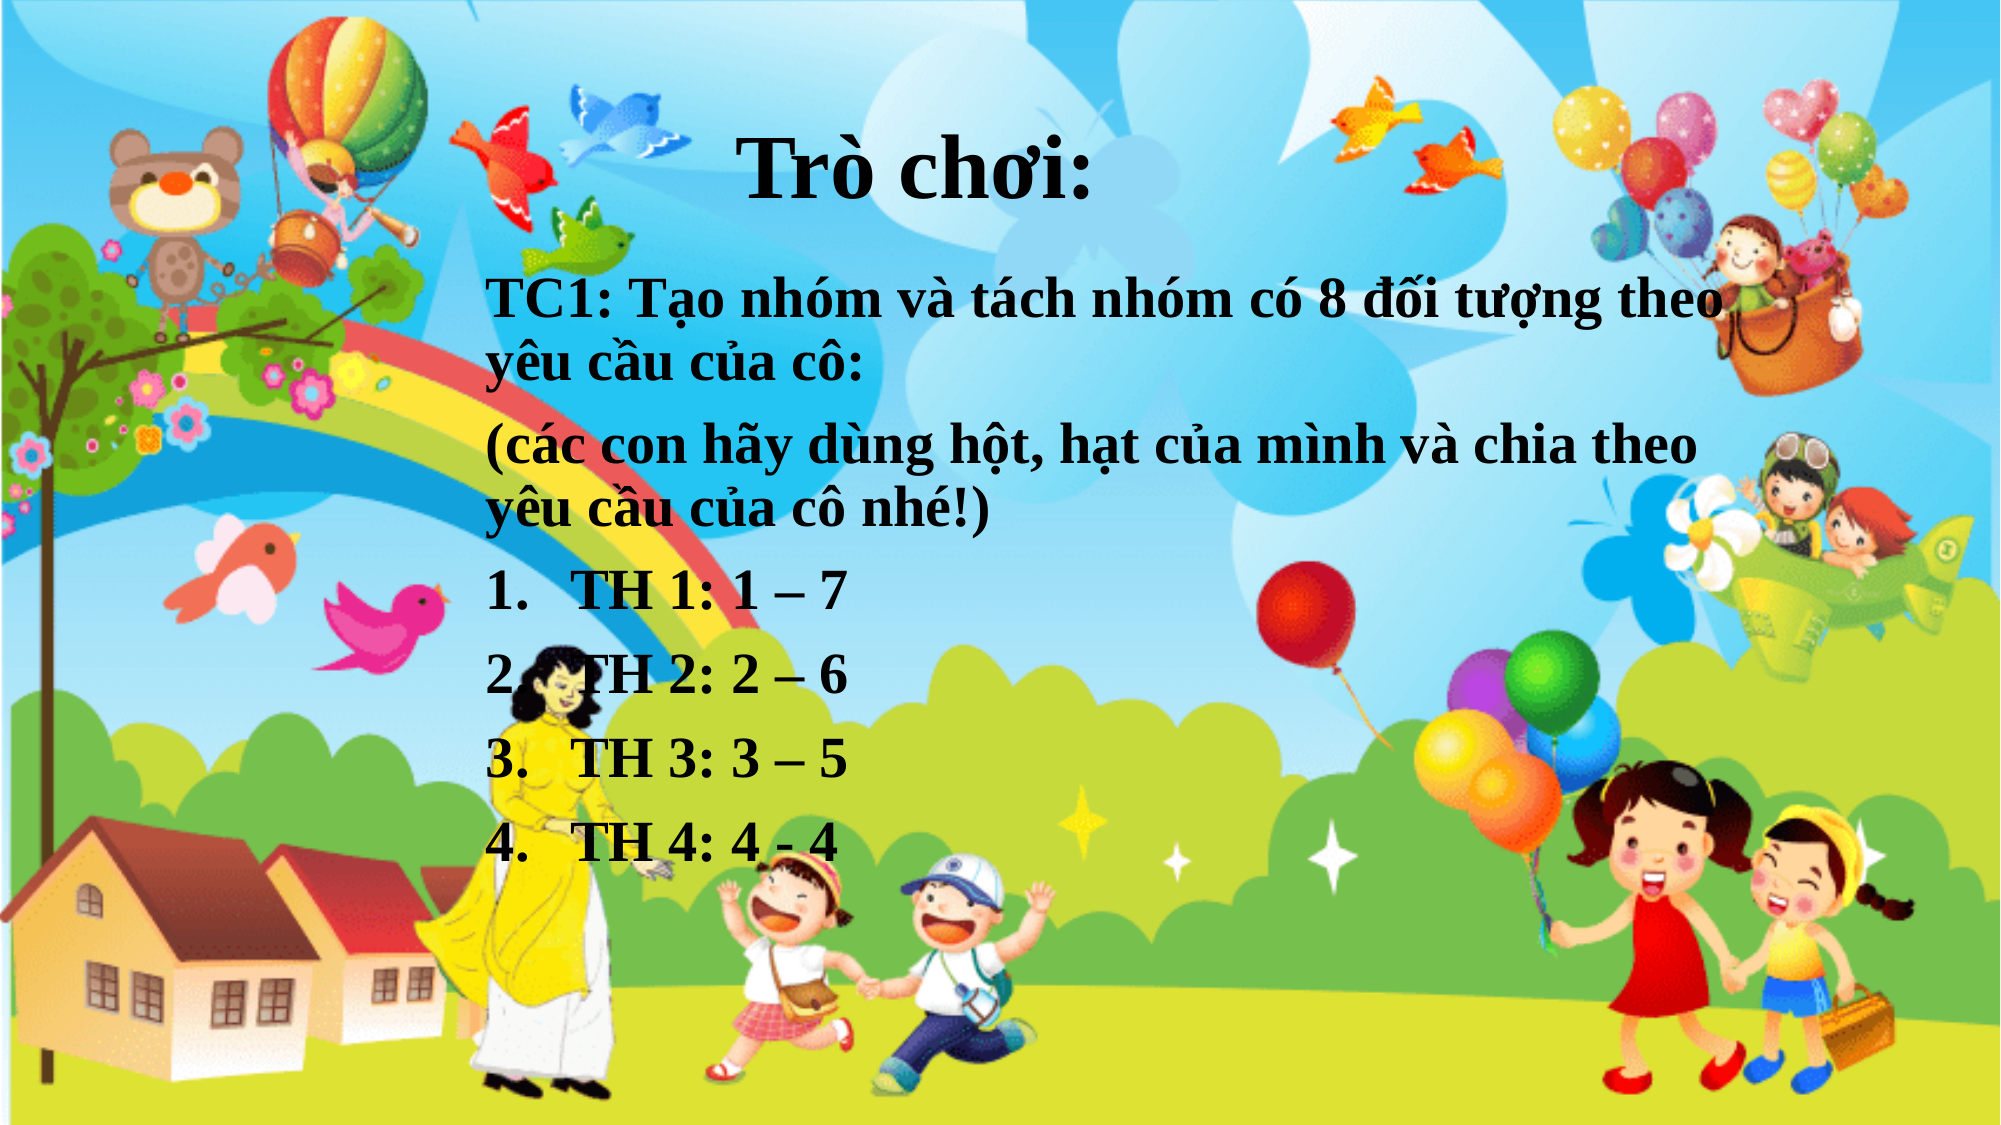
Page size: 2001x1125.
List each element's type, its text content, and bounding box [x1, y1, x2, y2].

title Trò chơi: [720, 59, 1863, 278]
picture [0, 0, 2001, 1125]
list TC1: Tạo nhóm và tách nhóm có 8 đối tượng theo yêu cầu của cô: (các con hãy dùng hột, hạt của mình và chia theo yêu cầu của cô nhé!) TH 1: 1 – 7 TH 2: 2 – 6 TH 3: 3 – 5 TH 4: 4 - 4 [470, 259, 1801, 943]
